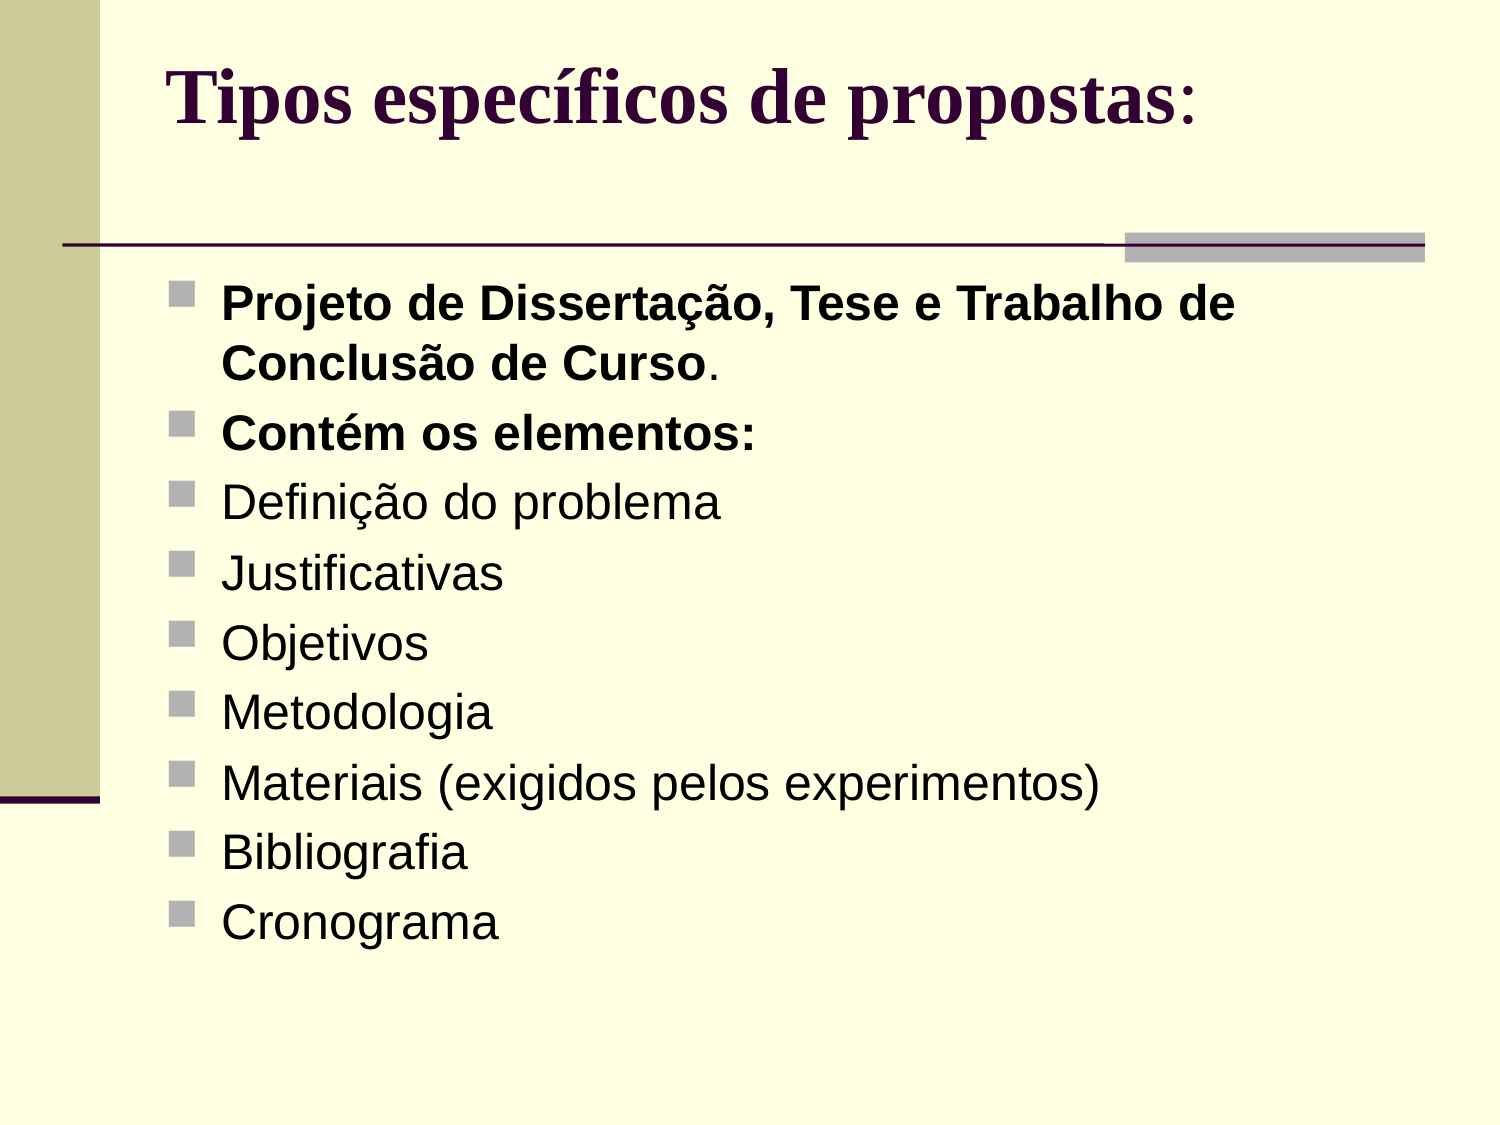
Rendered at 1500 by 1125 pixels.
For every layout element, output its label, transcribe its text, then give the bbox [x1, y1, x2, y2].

list Projeto de Dissertação, Tese e Trabalho de Conclusão de Curso. Contém os elementos: Definição do problema Justificativas Objetivos Metodologia Materiais (exigidos pelos experimentos) Bibliografia Cronograma [149, 262, 1426, 1006]
title Tipos específicos de propostas: [149, 45, 1426, 234]
